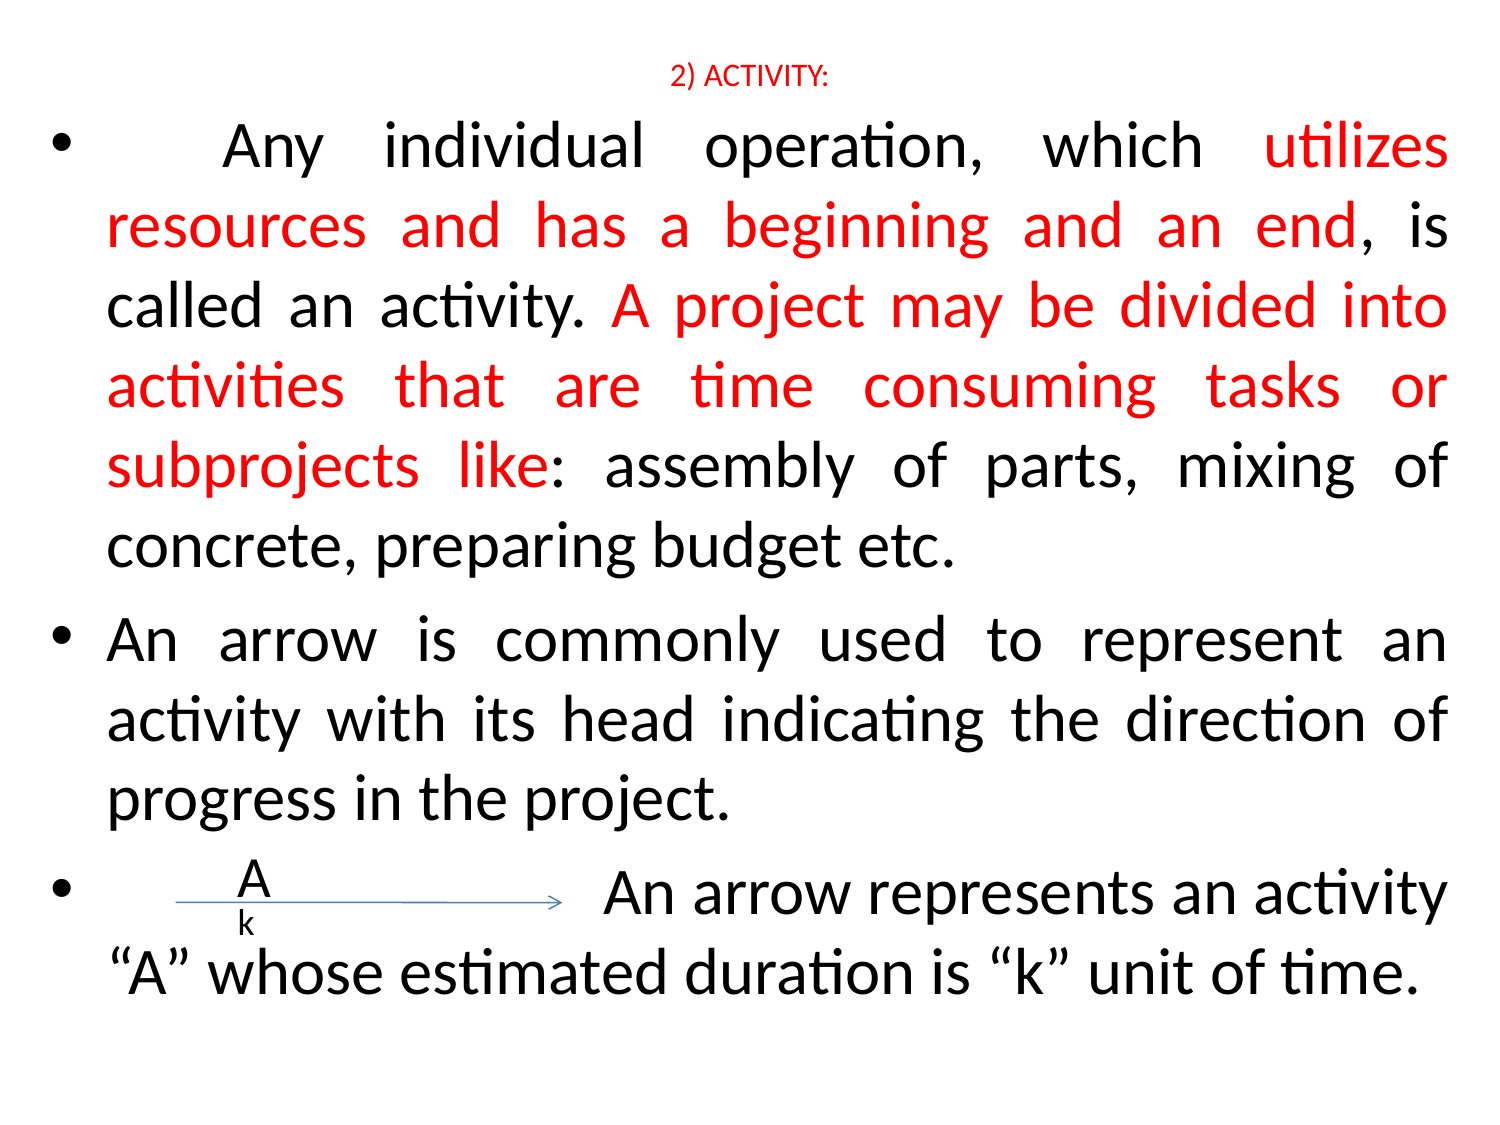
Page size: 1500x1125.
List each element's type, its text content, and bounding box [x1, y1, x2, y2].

text_box A [222, 832, 282, 900]
text_box k [222, 910, 270, 951]
list Any individual operation, which utilizes resources and has a beginning and an end, is called an activity. A project may be divided into activities that are time consuming tasks or subprojects like: assembly of parts, mixing of concrete, preparing budget etc. An arrow is commonly used to represent an activity with its head indicating the direction of progress in the project. An arrow represents an activity “A” whose estimated duration is “k” unit of time. [35, 93, 1465, 1079]
title 2) ACTIVITY: [75, 45, 1425, 93]
text_box A [270, 910, 282, 917]
text_box k [222, 890, 270, 900]
